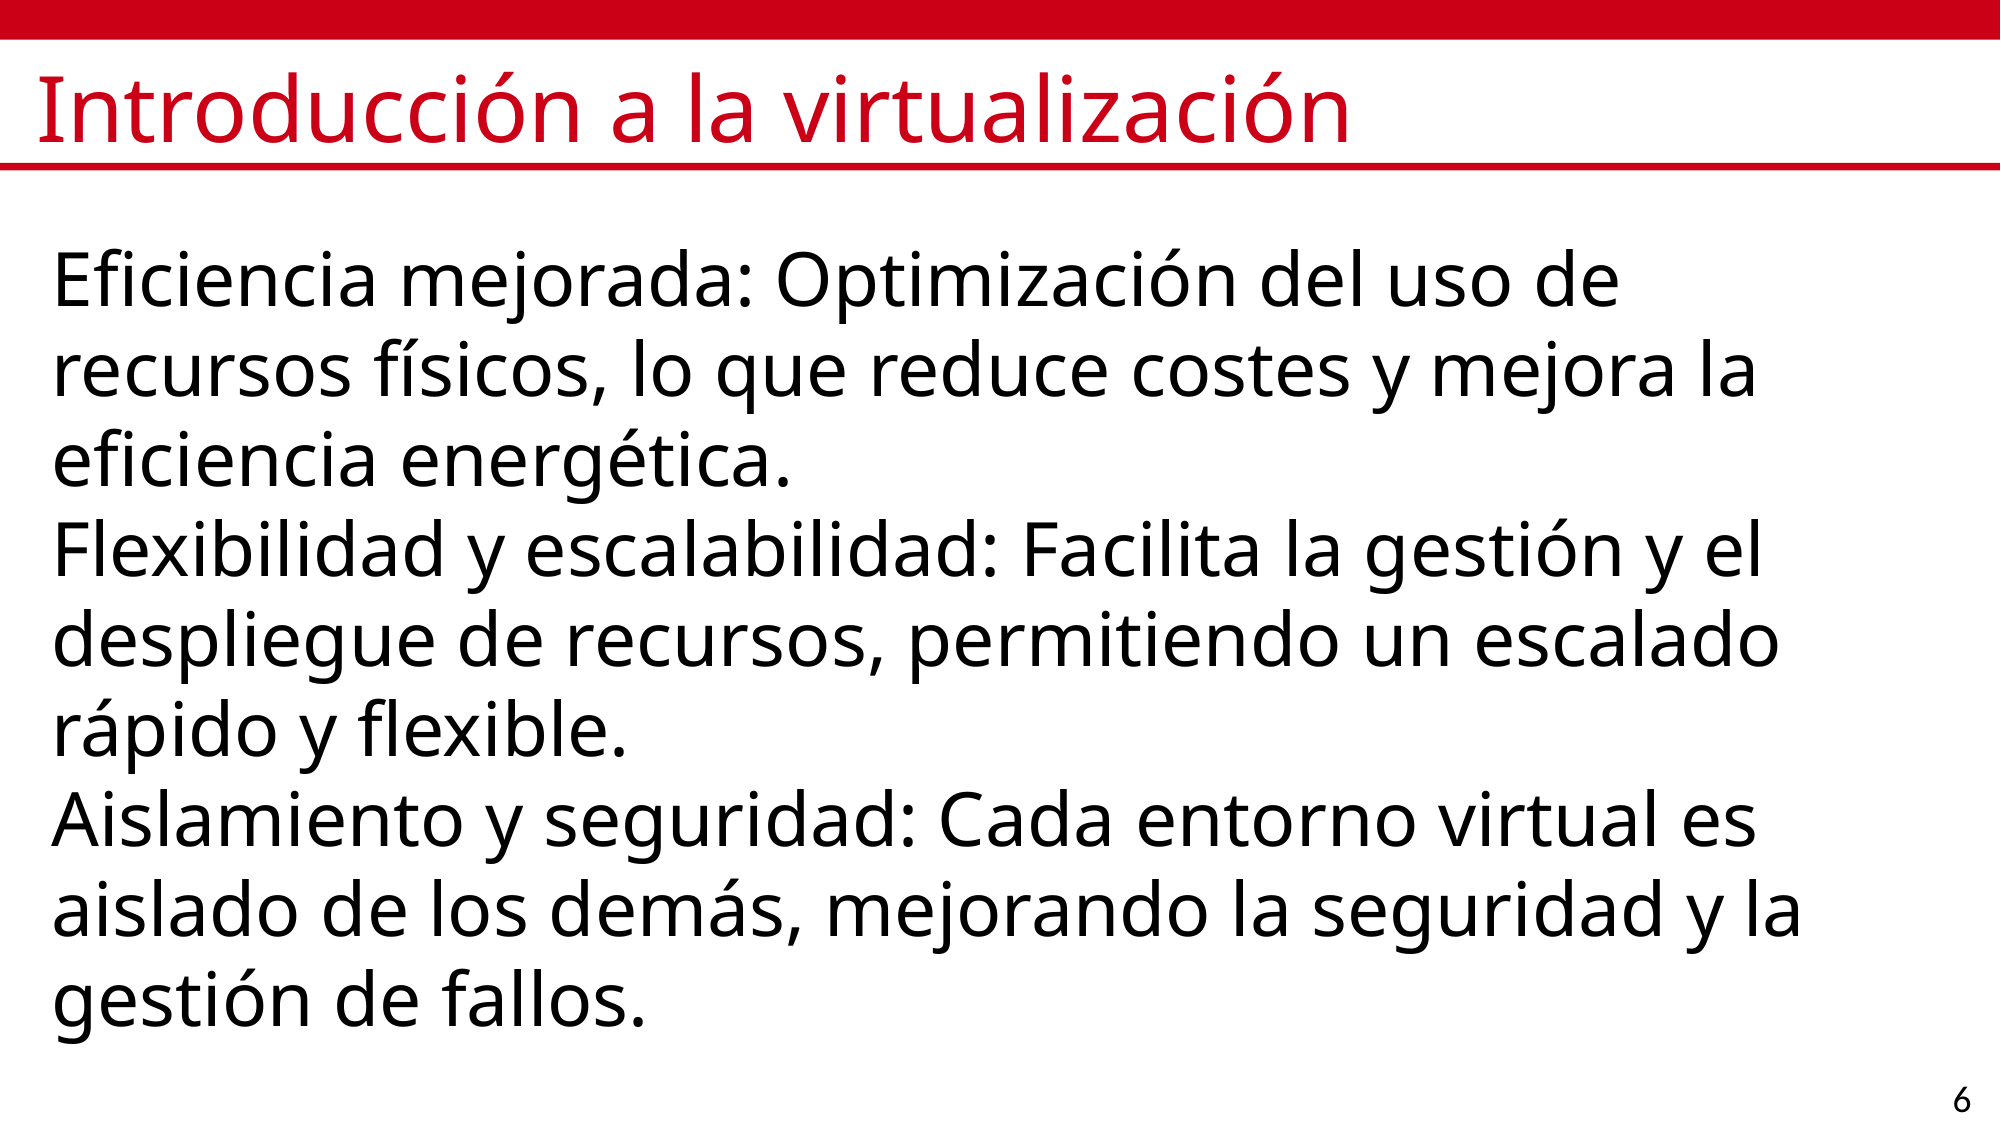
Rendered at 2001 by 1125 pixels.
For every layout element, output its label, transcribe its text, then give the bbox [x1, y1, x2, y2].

slide_number 6 [1937, 1067, 2000, 1125]
subtitle Eficiencia mejorada: Optimización del uso de recursos físicos, lo que reduce costes y mejora la eficiencia energética. Flexibilidad y escalabilidad: Facilita la gestión y el despliegue de recursos, permitiendo un escalado rápido y flexible. Aislamiento y seguridad: Cada entorno virtual es aislado de los demás, mejorando la seguridad y la gestión de fallos. [51, 259, 1880, 1013]
title Introducción a la virtualización [36, 57, 1964, 168]
